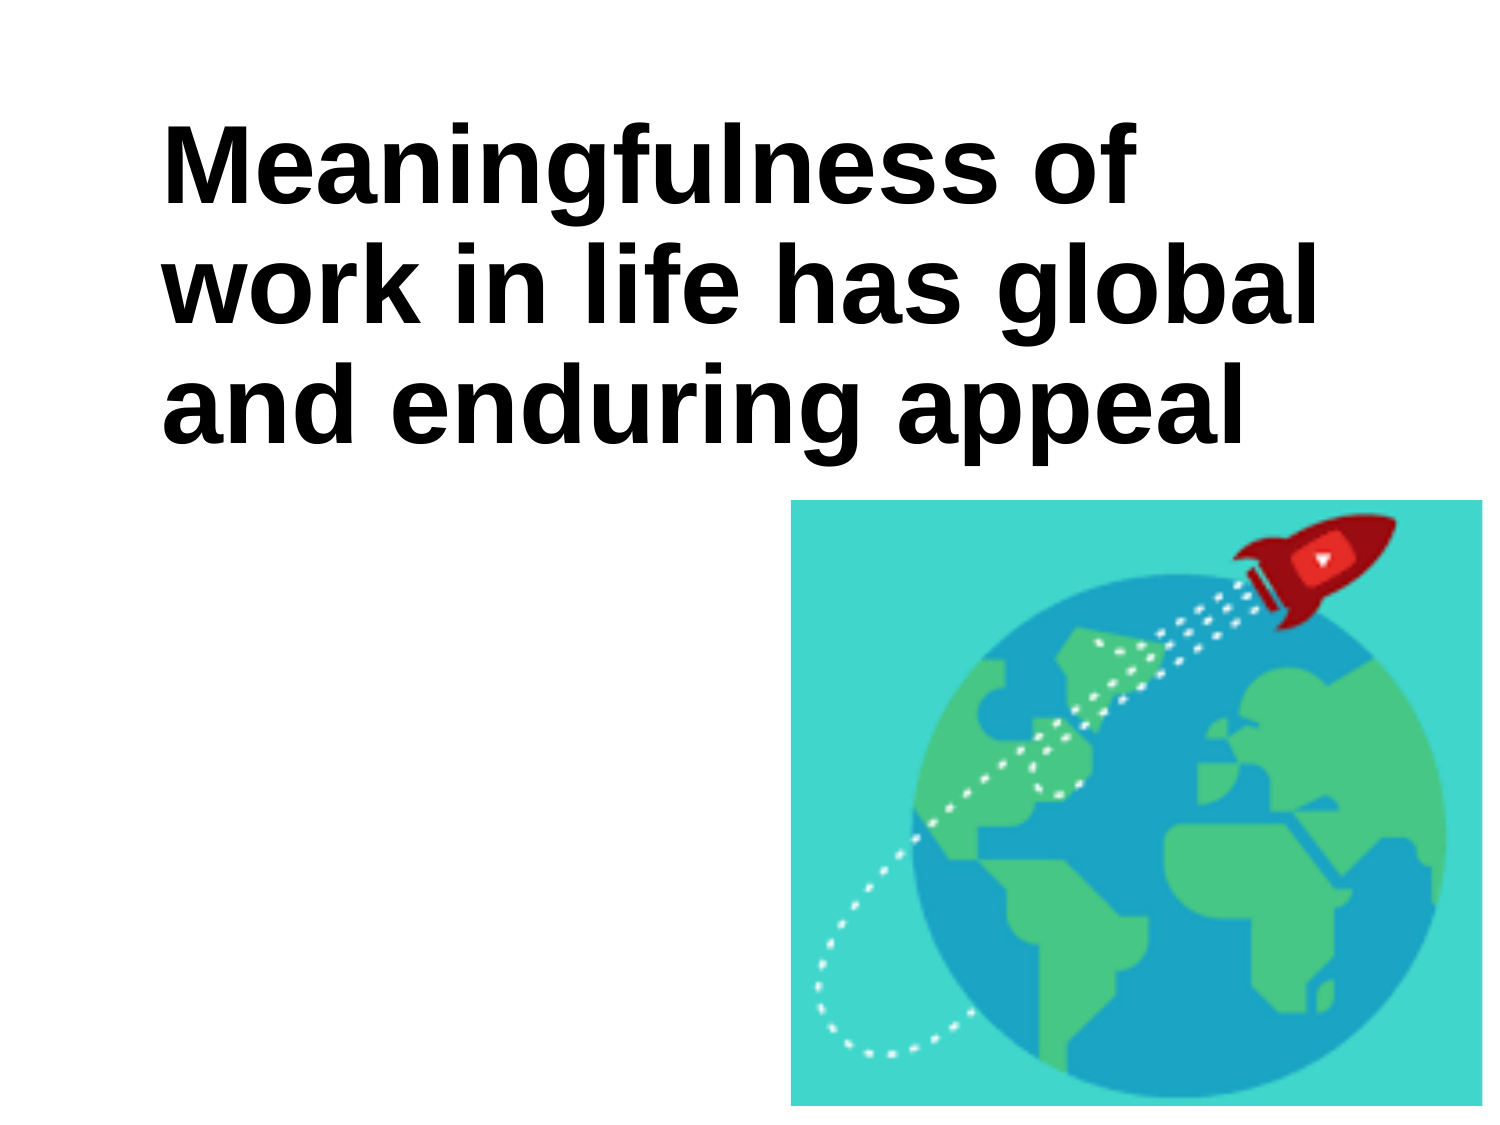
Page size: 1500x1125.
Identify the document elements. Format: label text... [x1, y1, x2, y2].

picture [790, 500, 1483, 1106]
title Meaningfulness of work in life has global and enduring appeal [146, 97, 1354, 478]
